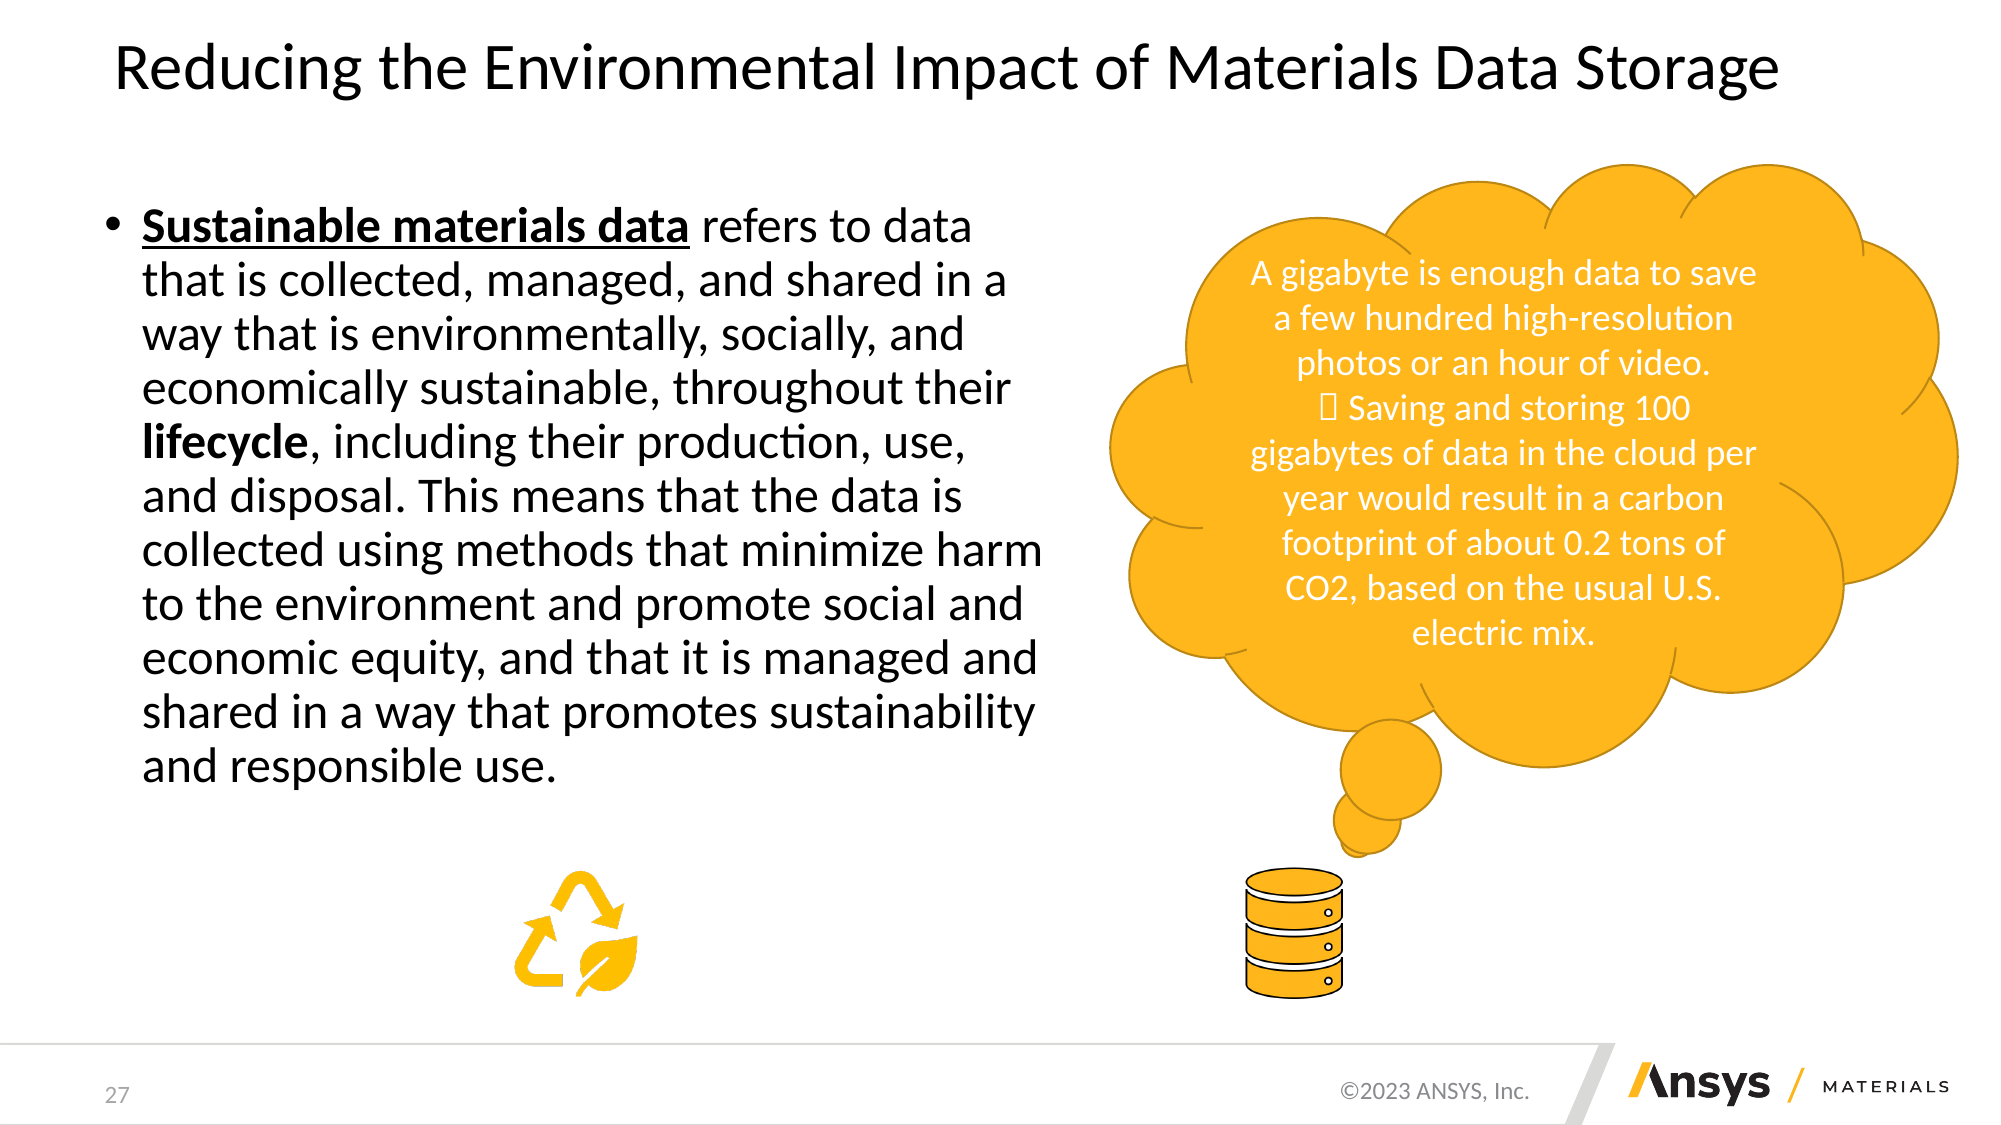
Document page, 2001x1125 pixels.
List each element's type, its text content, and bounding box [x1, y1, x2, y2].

title Reducing the Environmental Impact of Materials Data Storage [99, 24, 1900, 164]
text_box A gigabyte is enough data to save a few hundred high-resolution photos or an hour of video.  Saving and storing 100 gigabytes of data in the cloud per year would result in a carbon footprint of about 0.2 tons of CO2, based on the usual U.S. electric mix. [1109, 163, 1959, 854]
slide_number 27 [89, 1073, 540, 1114]
picture [0, 0, 2000, 1125]
text_box Sustainable materials data refers to data that is collected, managed, and shared in a way that is environmentally, socially, and economically sustainable, throughout their lifecycle, including their production, use, and disposal. This means that the data is collected using methods that minimize harm to the environment and promote social and economic equity, and that it is managed and shared in a way that promotes sustainability and responsible use. [89, 191, 1065, 542]
